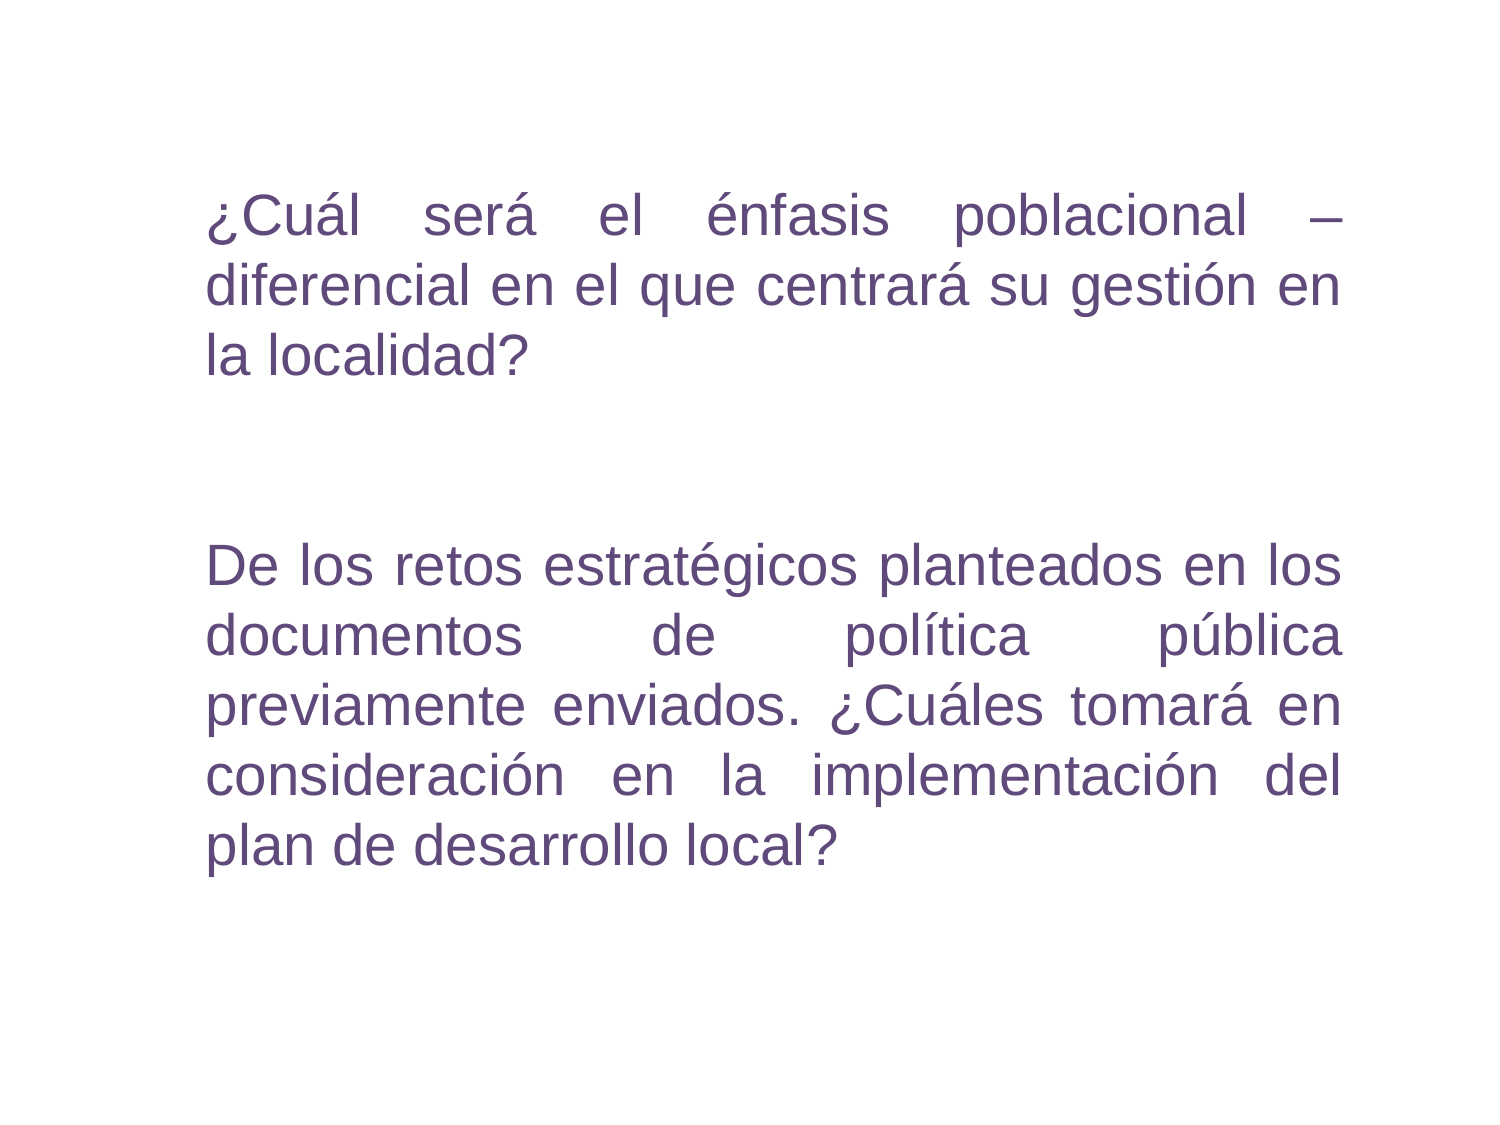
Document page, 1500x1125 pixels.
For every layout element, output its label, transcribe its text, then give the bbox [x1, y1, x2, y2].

text_box ¿Cuál será el énfasis poblacional – diferencial en el que centrará su gestión en la localidad? De los retos estratégicos planteados en los documentos de política pública previamente enviados. ¿Cuáles tomará en consideración en la implementación del plan de desarrollo local? [190, 169, 1359, 930]
